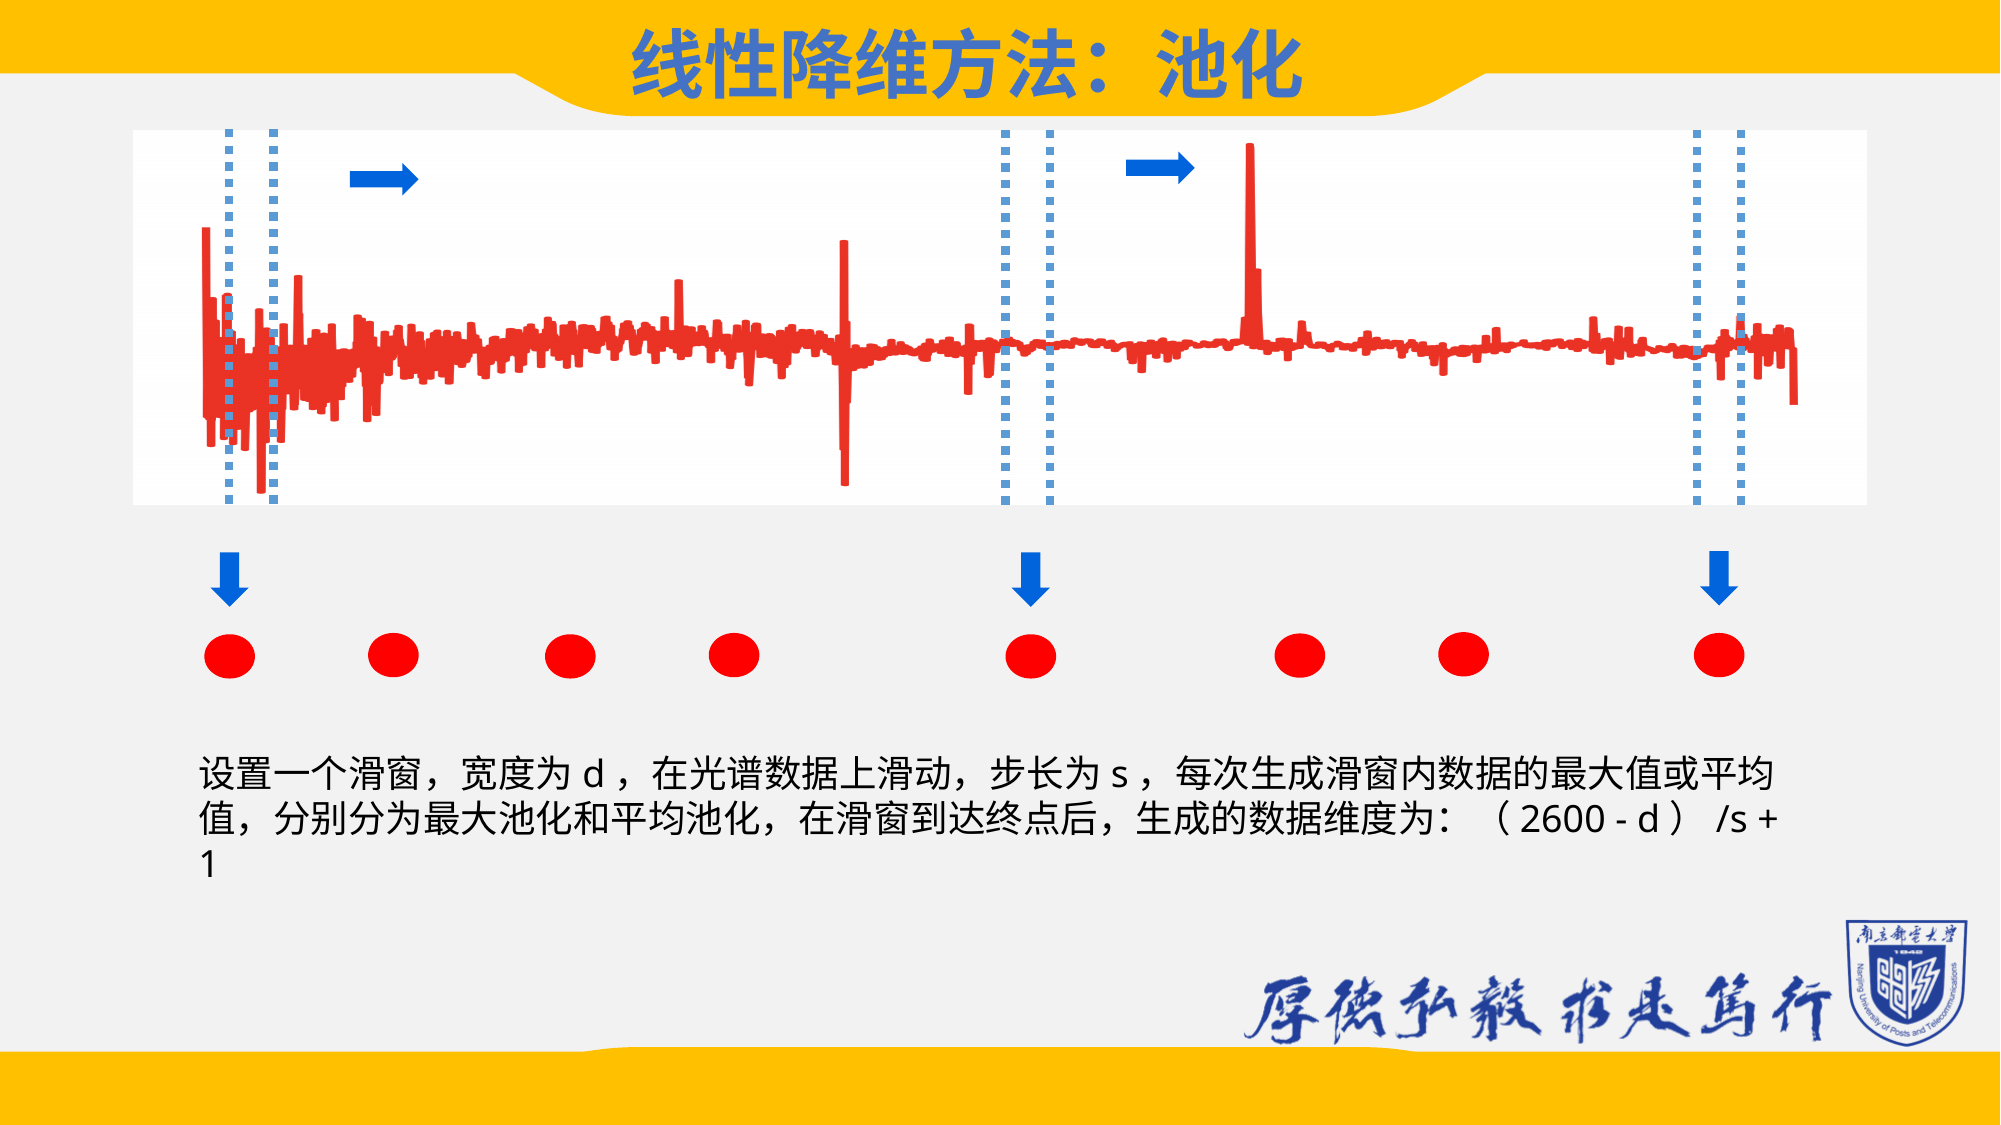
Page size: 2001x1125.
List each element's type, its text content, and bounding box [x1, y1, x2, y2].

picture [1236, 915, 1975, 1065]
text_box 设置一个滑窗，宽度为d，在光谱数据上滑动，步长为s，每次生成滑窗内数据的最大值或平均值，分别分为最大池化和平均池化，在滑窗到达终点后，生成的数据维度为：（2600 - d）/s + 1 [183, 742, 1817, 893]
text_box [1696, 129, 1742, 505]
text_box [0, 0, 381, 74]
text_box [204, 550, 1745, 679]
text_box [1005, 129, 1050, 505]
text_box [229, 128, 274, 504]
picture [133, 130, 1867, 506]
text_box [381, 0, 1619, 117]
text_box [0, 1047, 2000, 1125]
text_box [1619, 0, 2000, 74]
